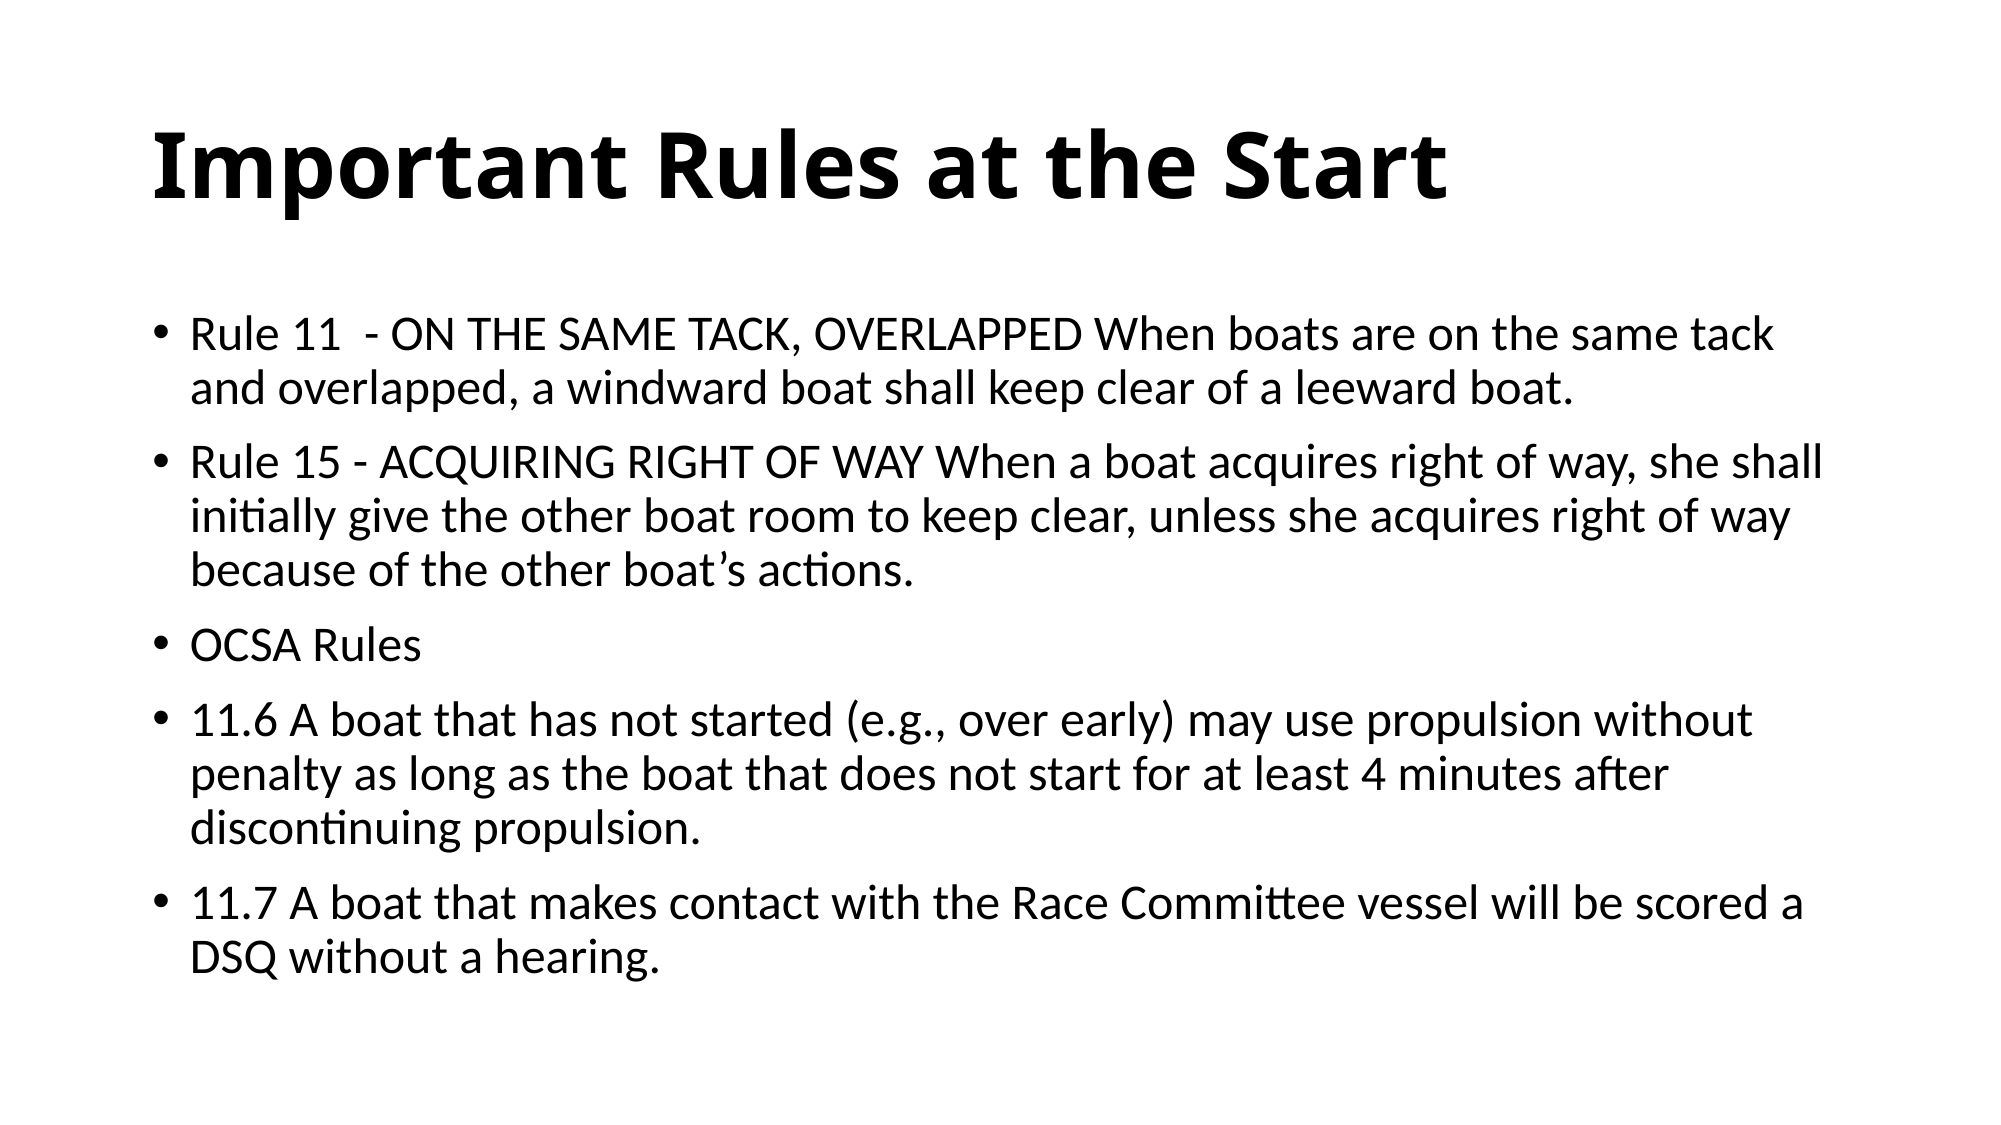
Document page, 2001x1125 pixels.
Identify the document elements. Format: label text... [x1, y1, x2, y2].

list Rule 11 - ON THE SAME TACK, OVERLAPPED When boats are on the same tack and overlapped, a windward boat shall keep clear of a leeward boat. Rule 15 - ACQUIRING RIGHT OF WAY When a boat acquires right of way, she shall initially give the other boat room to keep clear, unless she acquires right of way because of the other boat’s actions. OCSA Rules 11.6 A boat that has not started (e.g., over early) may use propulsion without penalty as long as the boat that does not start for at least 4 minutes after discontinuing propulsion. 11.7 A boat that makes contact with the Race Committee vessel will be scored a DSQ without a hearing. [137, 299, 1863, 1014]
title Important Rules at the Start [137, 59, 1863, 278]
